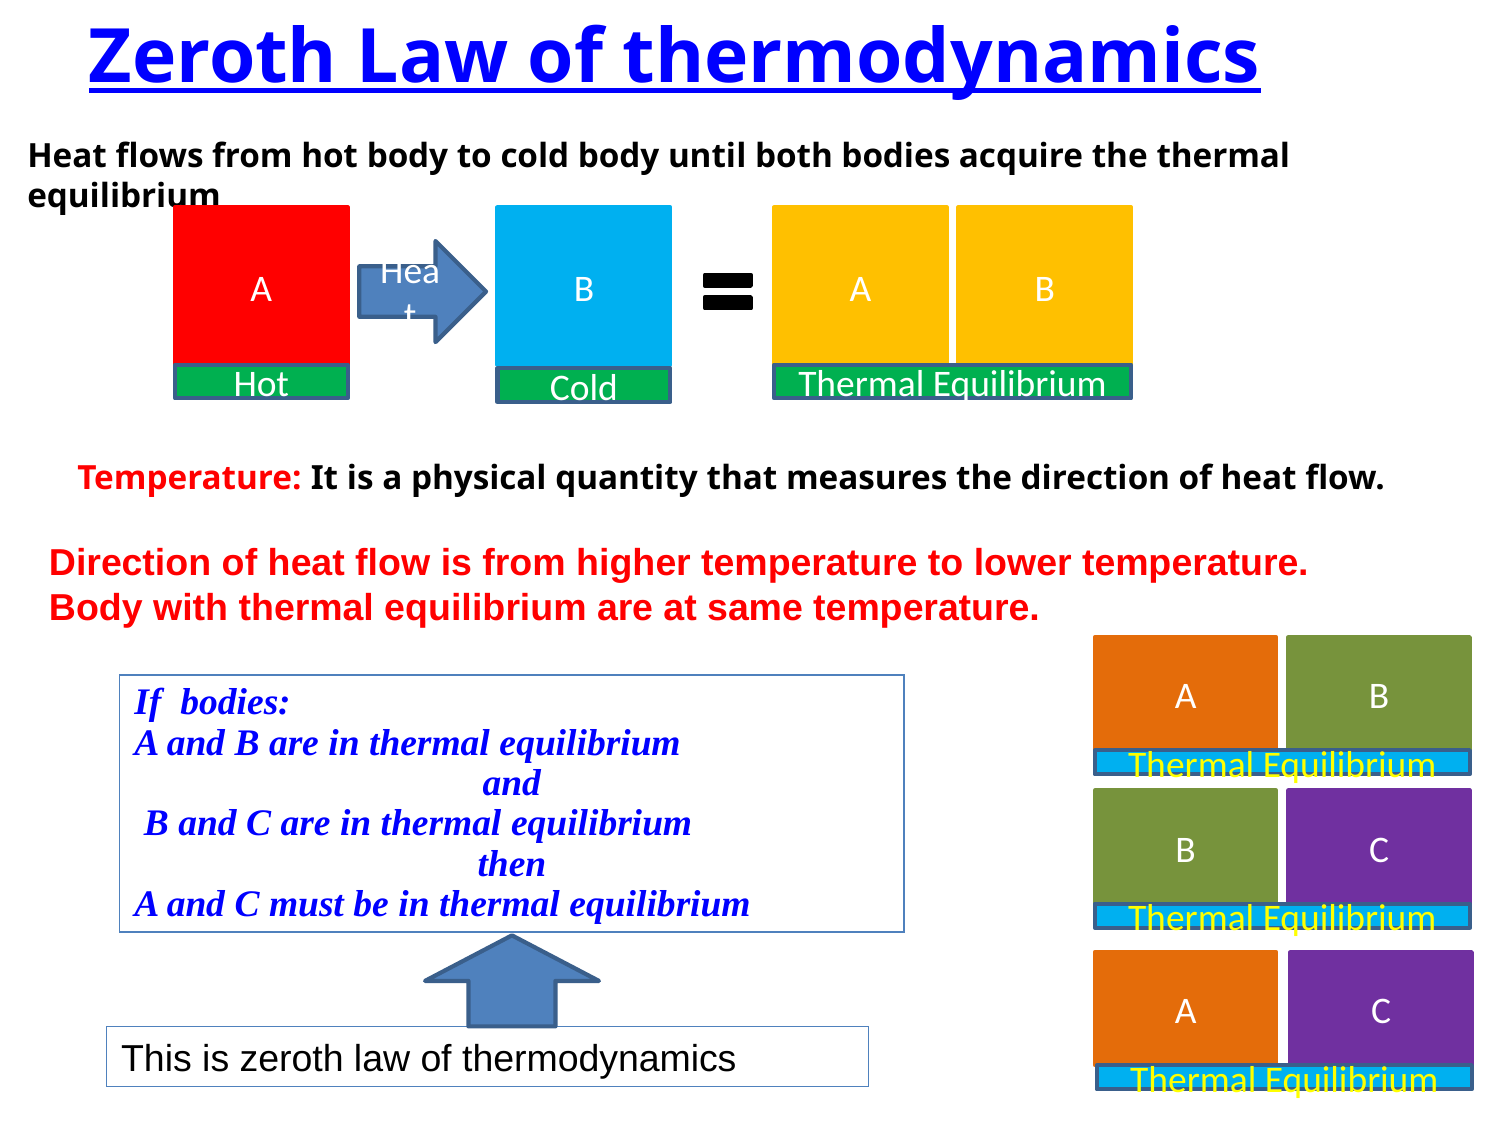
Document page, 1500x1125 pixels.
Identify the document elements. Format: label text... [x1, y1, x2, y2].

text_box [174, 207, 1132, 403]
text_box [422, 933, 601, 1029]
text_box Temperature: It is a physical quantity that measures the direction of heat flow. [62, 448, 1438, 504]
text_box If bodies: A and B are in thermal equilibrium and B and C are in thermal equilibrium then A and C must be in thermal equilibrium [119, 674, 905, 933]
text_box Heat flows from hot body to cold body until both bodies acquire the thermal equilibrium [12, 126, 1488, 222]
text_box Zeroth Law of thermodynamics [0, 0, 1350, 168]
text_box This is zeroth law of thermodynamics [106, 1026, 869, 1087]
text_box Direction of heat flow is from higher temperature to lower temperature. Body with thermal equilibrium are at same temperature. [34, 530, 1372, 636]
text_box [1094, 636, 1473, 1090]
